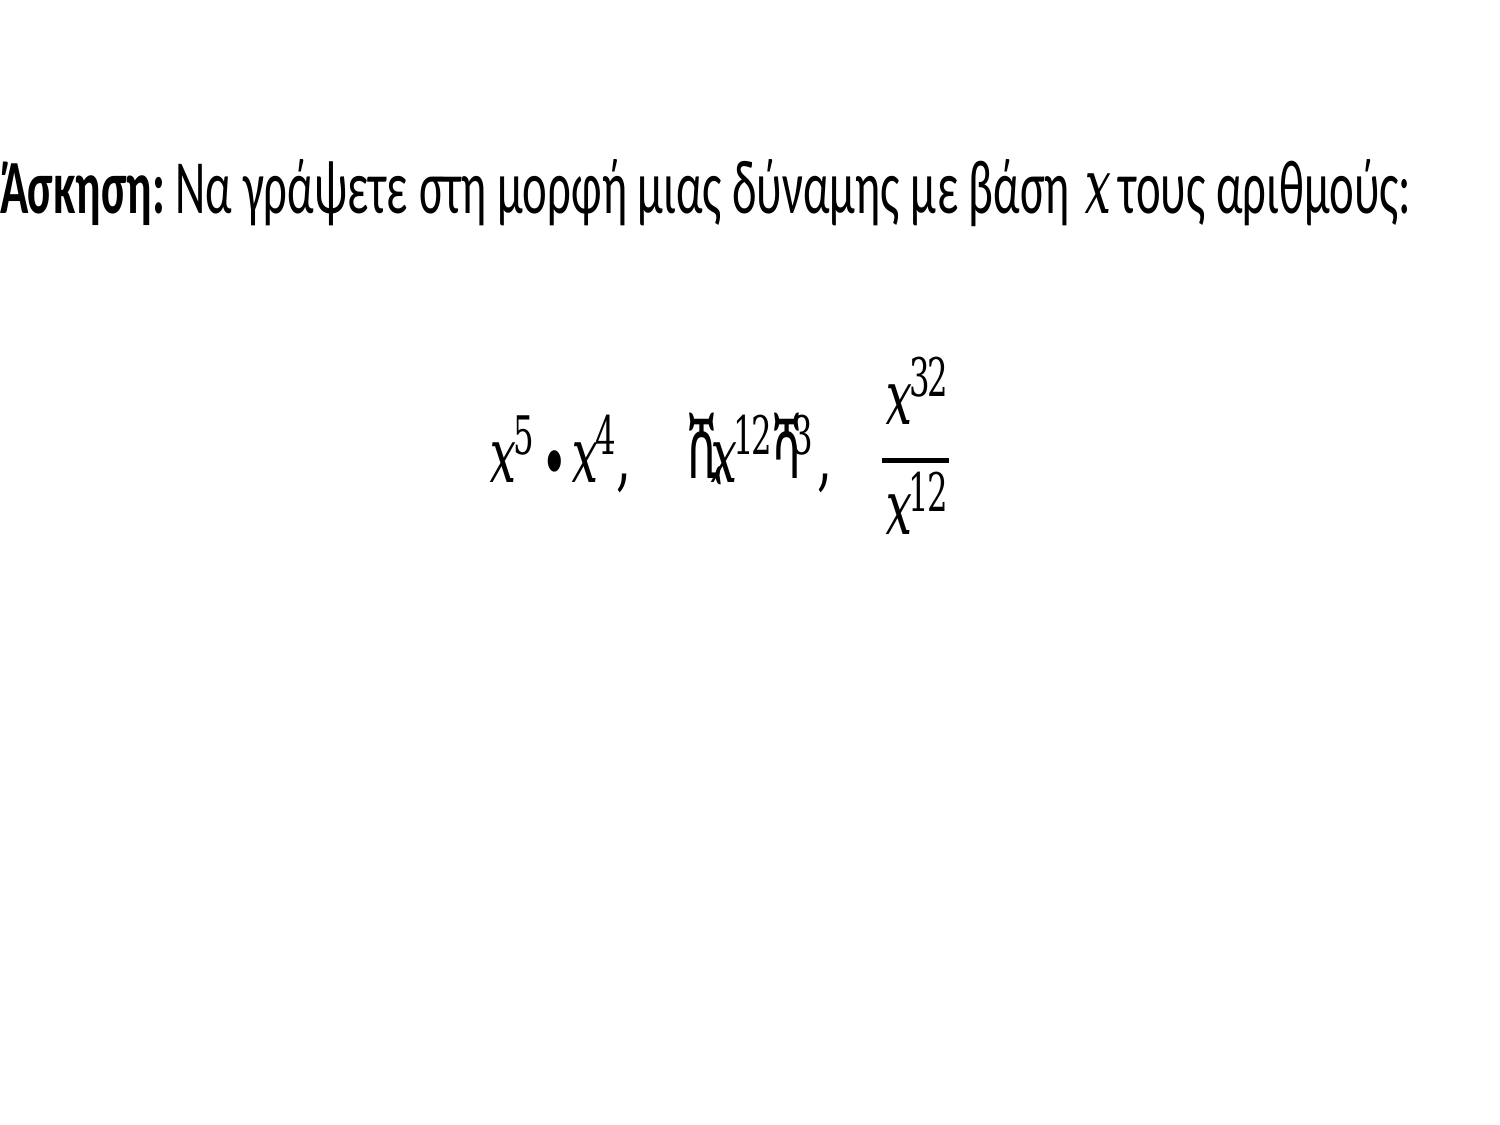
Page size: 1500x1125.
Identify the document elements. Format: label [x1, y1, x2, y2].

picture [0, 140, 1500, 653]
